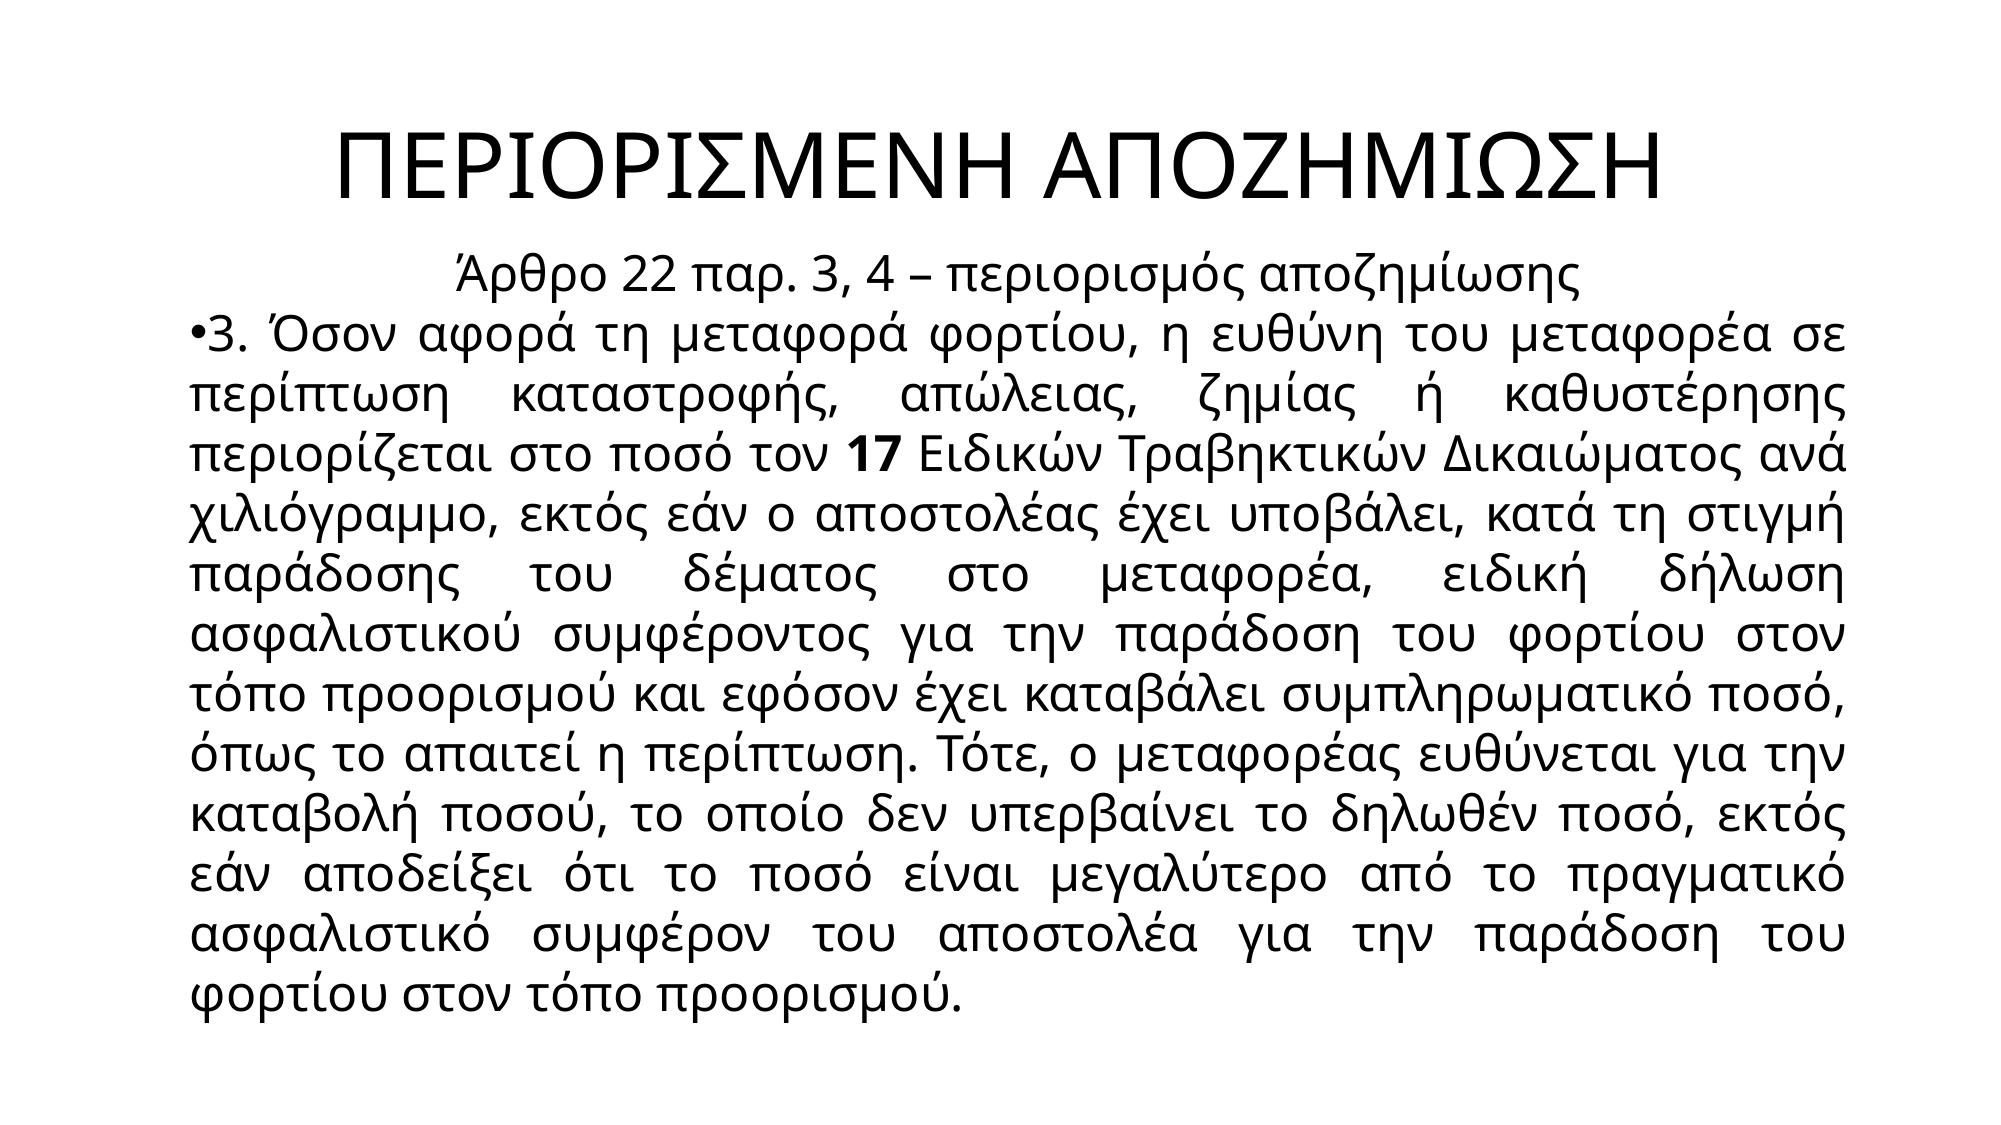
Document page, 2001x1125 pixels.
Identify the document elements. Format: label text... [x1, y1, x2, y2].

title ΠΕΡΙΟΡΙΣΜΕΝΗ ΑΠΟΖΗΜΙΩΣΗ [137, 59, 1863, 234]
list Άρθρο 22 παρ. 3, 4 – περιορισμός αποζημίωσης 3. Όσον αφορά τη μεταφορά φορτίου, η ευθύνη του μεταφορέα σε περίπτωση καταστροφής, απώλειας, ζημίας ή καθυστέρησης περιορίζεται στο ποσό τον 17 Ειδικών Τραβηκτικών Δικαιώματος ανά χιλιόγραμμο, εκτός εάν ο αποστολέας έχει υποβάλει, κατά τη στιγμή παράδοσης του δέματος στο μεταφορέα, ειδική δήλωση ασφαλιστικού συμφέροντος για την παράδοση του φορτίου στον τόπο προορισμού και εφόσον έχει καταβάλει συμπληρωματικό ποσό, όπως το απαιτεί η περίπτωση. Τότε, ο μεταφορέας ευθύνεται για την καταβολή ποσού, το οποίο δεν υπερβαίνει το δηλωθέν ποσό, εκτός εάν αποδείξει ότι το ποσό είναι μεγαλύτερο από το πραγματικό ασφαλιστικό συμφέρον του αποστολέα για την παράδοση του φορτίου στον τόπο προορισμού. [137, 234, 1863, 1014]
